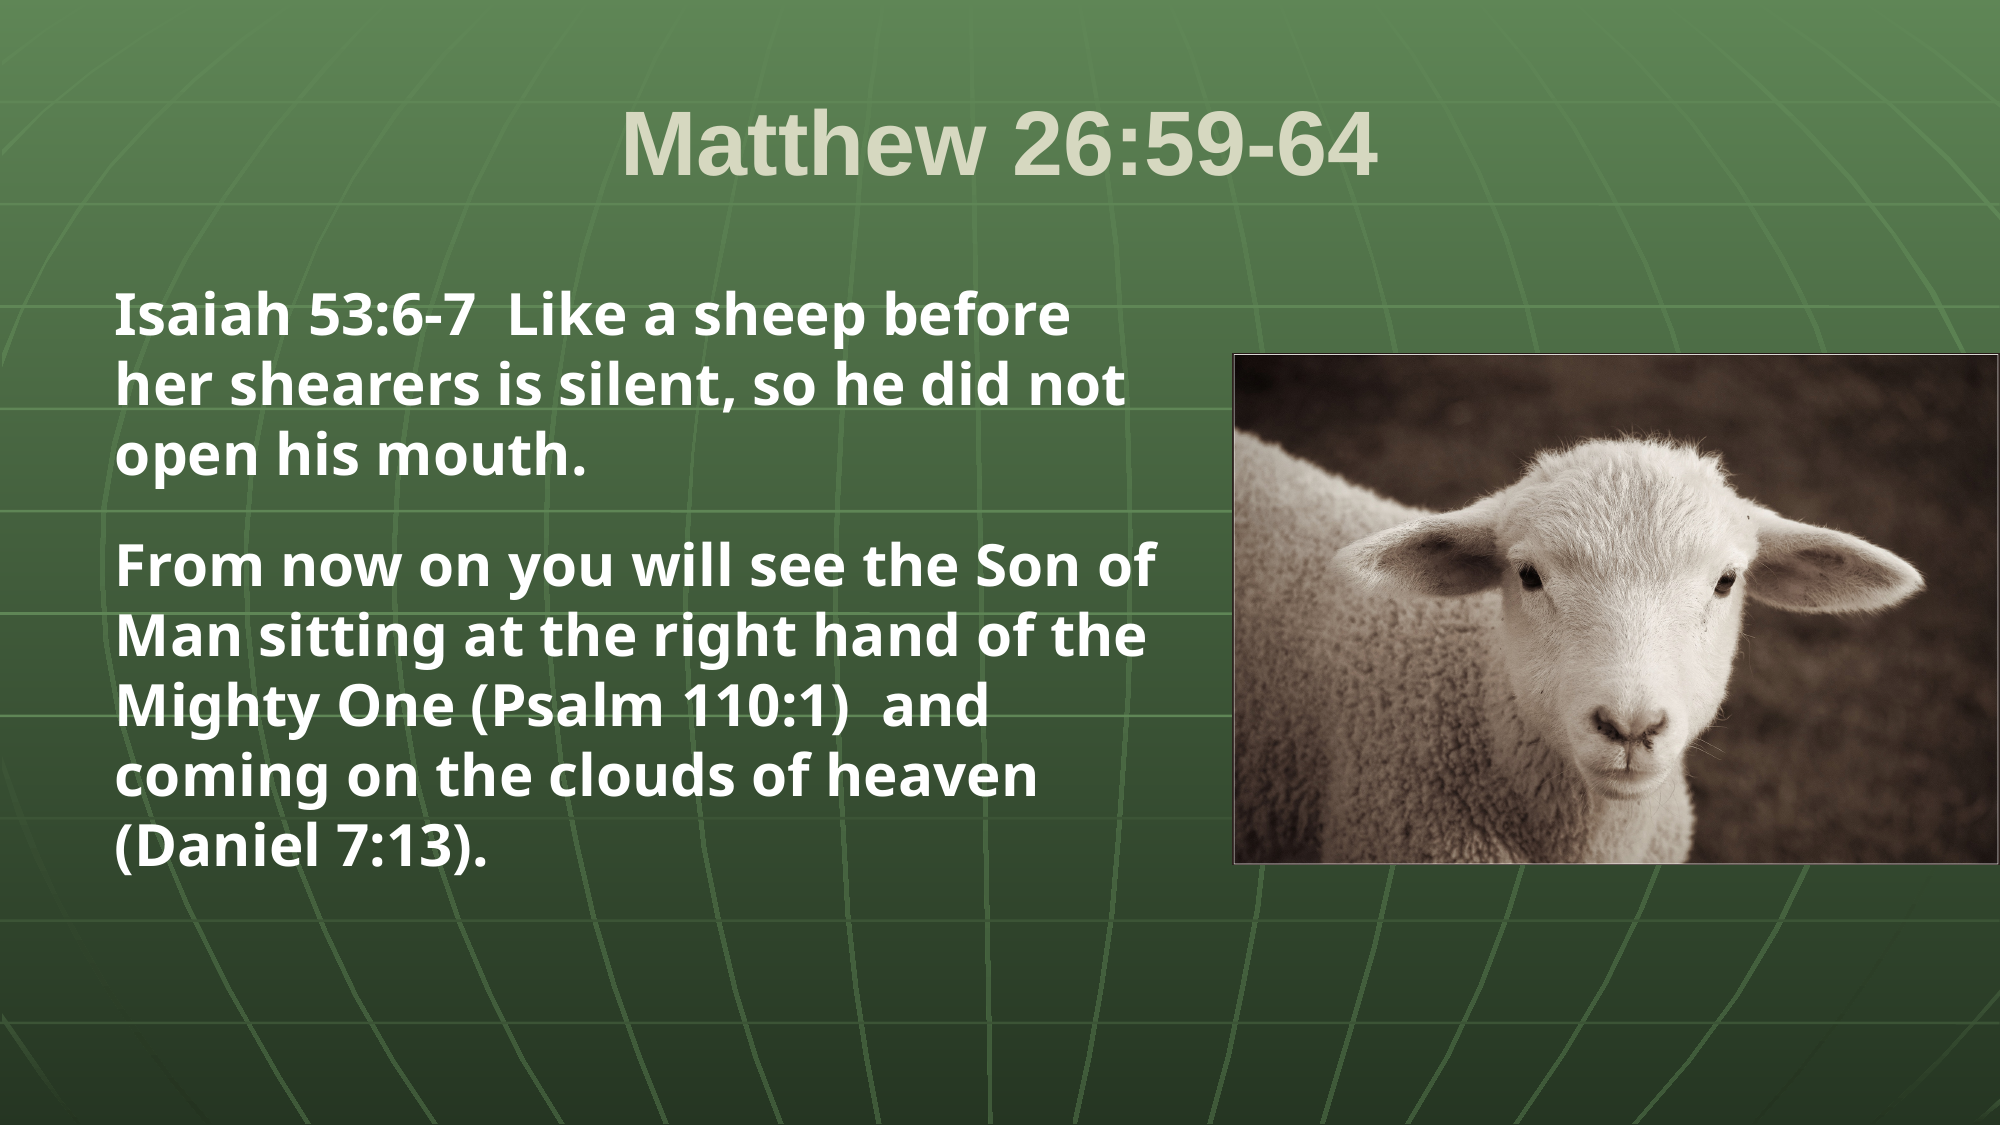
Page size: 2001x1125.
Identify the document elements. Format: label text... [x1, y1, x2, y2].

title Matthew 26:59-64 [99, 45, 1900, 233]
picture [1232, 353, 2000, 866]
list Isaiah 53:6-7 Like a sheep before her shearers is silent, so he did not open his mouth. From now on you will see the Son of Man sitting at the right hand of the Mighty One (Psalm 110:1) and coming on the clouds of heaven (Daniel 7:13). [99, 270, 1175, 1006]
